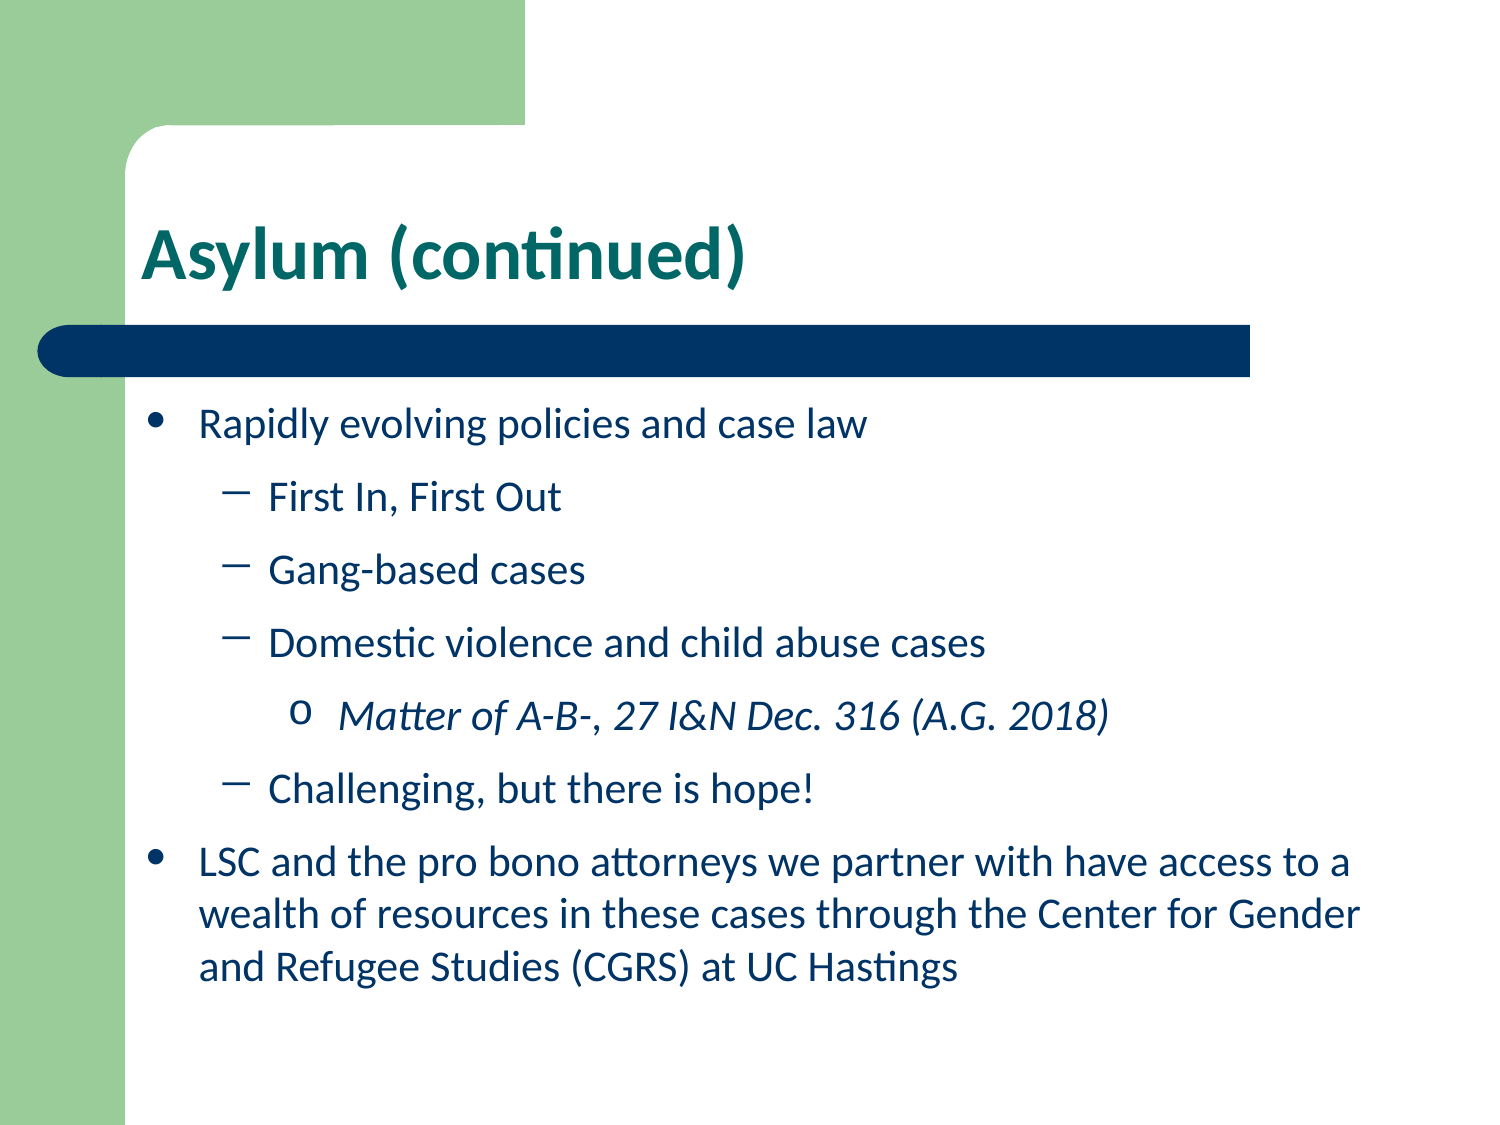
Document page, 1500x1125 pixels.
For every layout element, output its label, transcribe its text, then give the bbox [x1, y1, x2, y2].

title Asylum (continued) [133, 133, 1417, 304]
list Rapidly evolving policies and case law First In, First Out Gang-based cases Domestic violence and child abuse cases Matter of A-B-, 27 I&N Dec. 316 (A.G. 2018) Challenging, but there is hope! LSC and the pro bono attorneys we partner with have access to a wealth of resources in these cases through the Center for Gender and Refugee Studies (CGRS) at UC Hastings [136, 386, 1400, 999]
